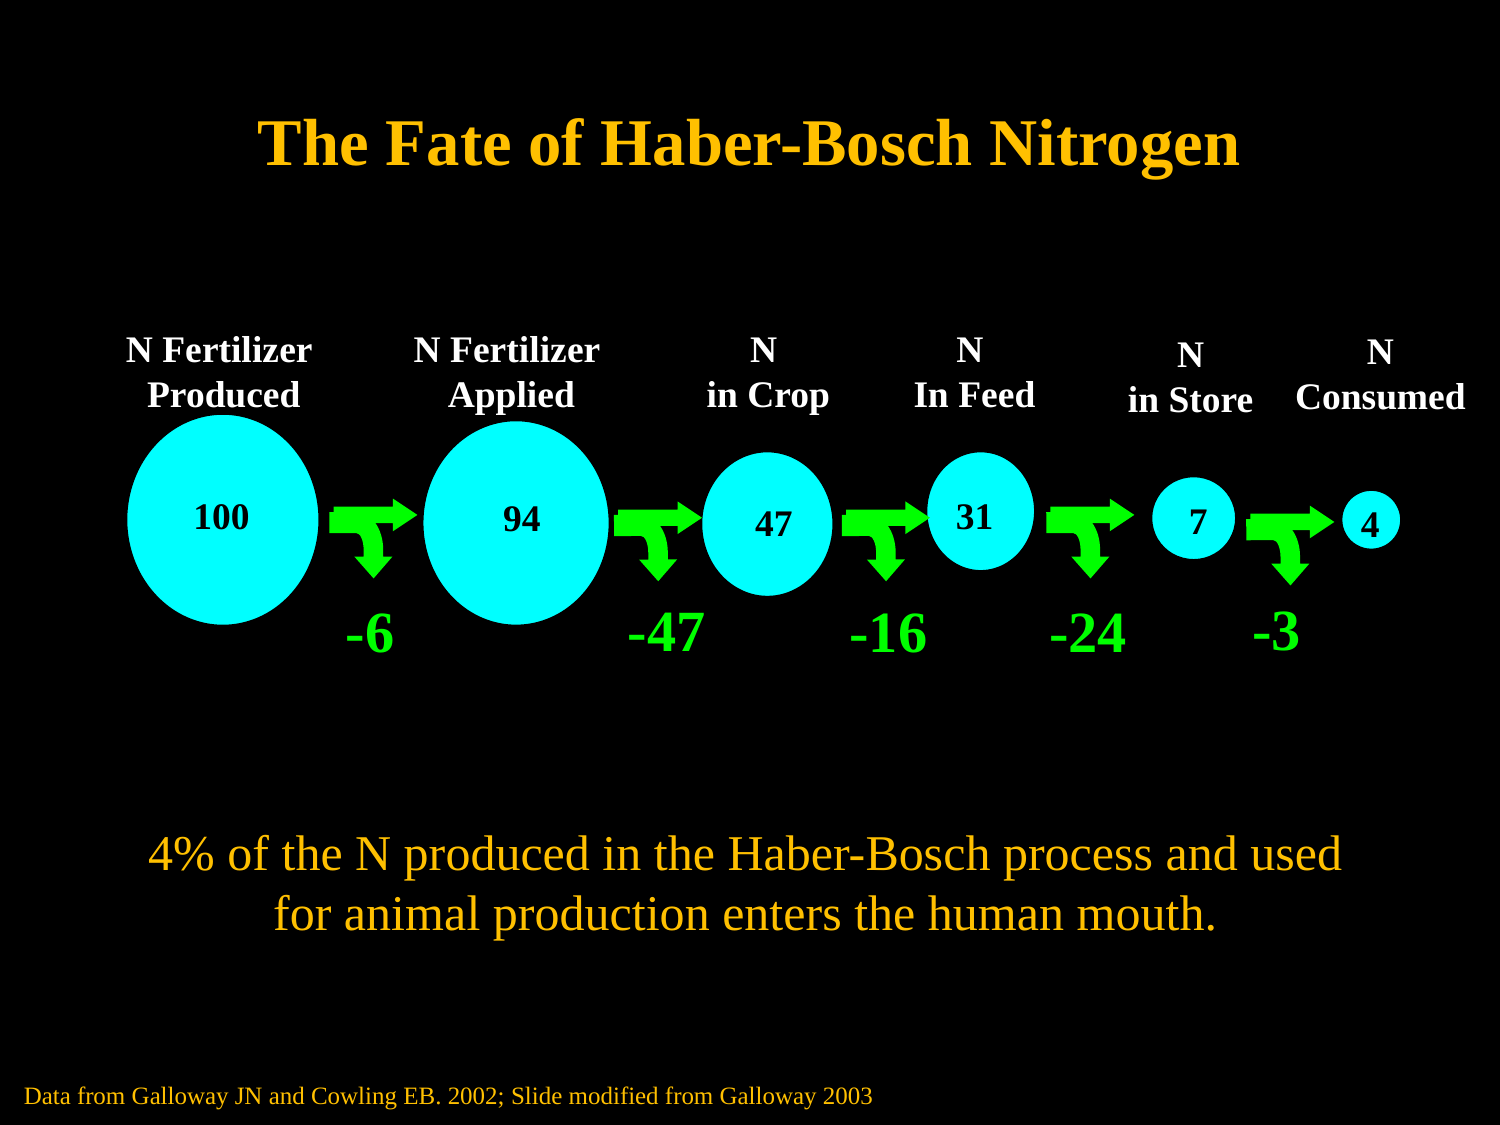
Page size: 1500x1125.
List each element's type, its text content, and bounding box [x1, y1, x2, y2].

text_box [834, 502, 943, 673]
text_box N Fertilizer Applied [398, 317, 625, 423]
text_box [421, 423, 611, 627]
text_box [1111, 322, 1270, 562]
text_box [124, 423, 321, 628]
text_box -6 [330, 587, 410, 672]
text_box 4% of the N produced in the Haber-Bosch process and used for animal production enters the human mouth. [133, 812, 1358, 948]
text_box 94 [488, 486, 556, 547]
text_box 47 [740, 491, 808, 552]
text_box N in Crop [691, 317, 845, 423]
text_box 100 [178, 484, 265, 545]
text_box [898, 317, 1051, 573]
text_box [1267, 319, 1494, 554]
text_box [1034, 499, 1143, 673]
text_box N Fertilizer Produced [110, 317, 337, 423]
title The Fate of Haber-Bosch Nitrogen [75, 45, 1425, 233]
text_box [332, 499, 417, 581]
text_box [1237, 506, 1334, 670]
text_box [617, 502, 702, 583]
text_box -47 [612, 585, 722, 671]
text_box Data from Galloway JN and Cowling EB. 2002; Slide modified from Galloway 2003 [9, 1071, 890, 1117]
text_box [703, 450, 832, 599]
